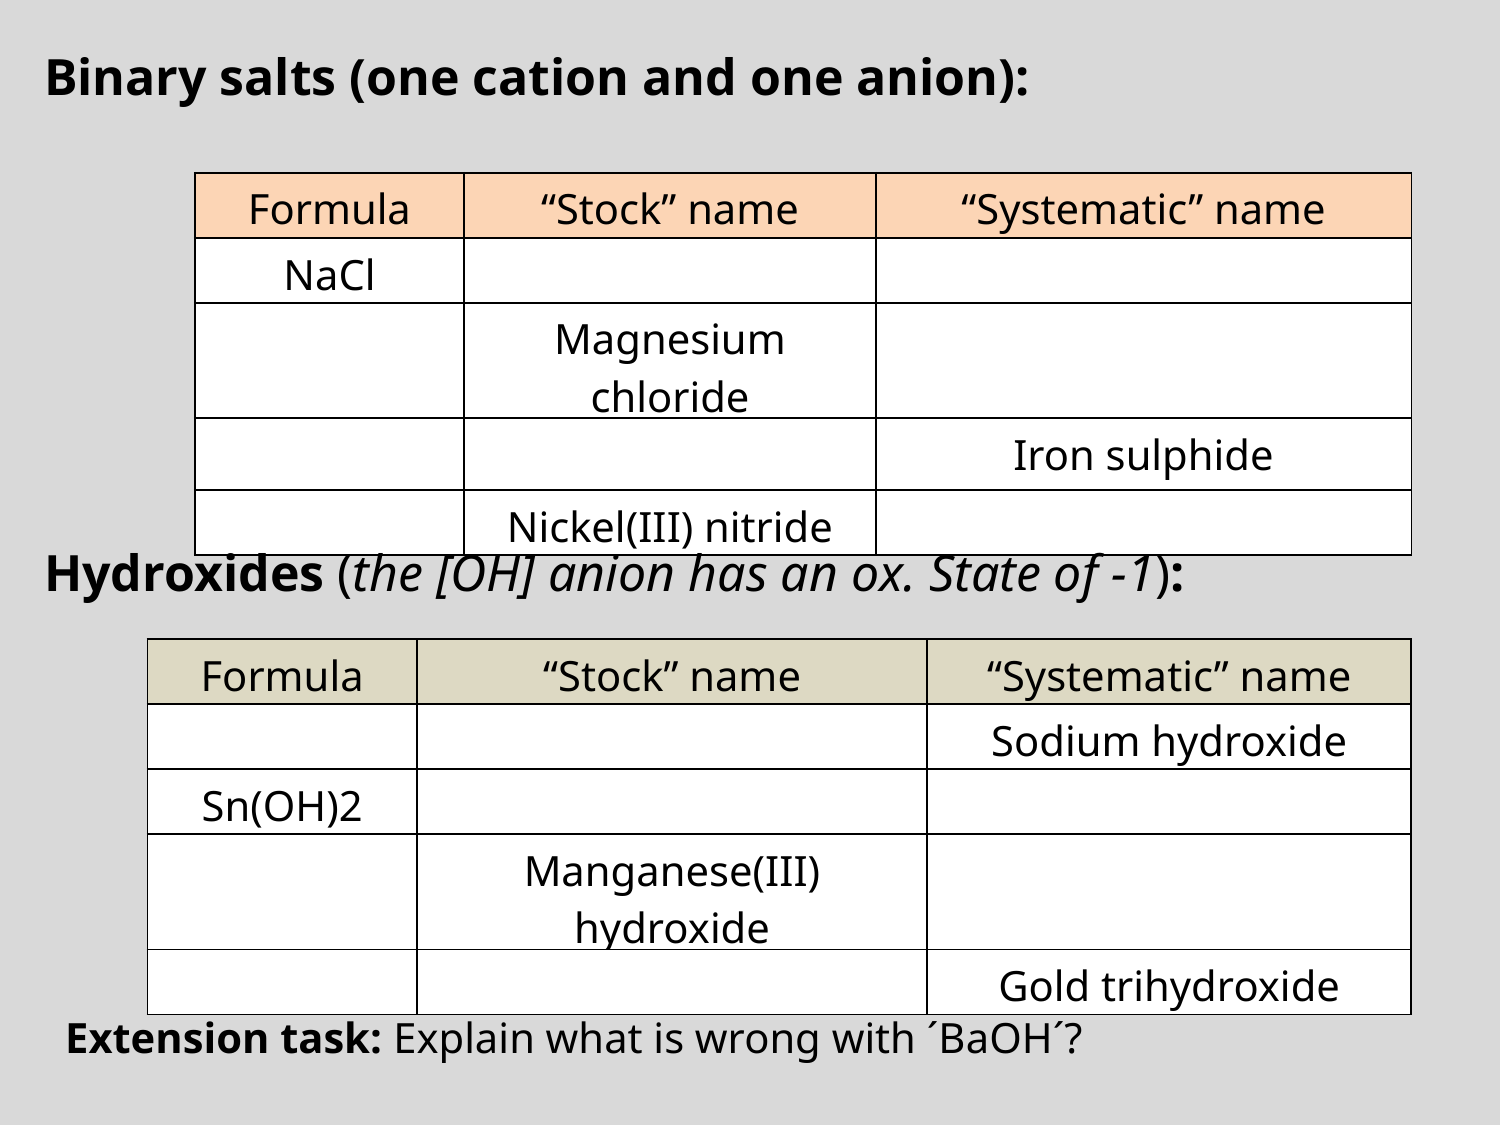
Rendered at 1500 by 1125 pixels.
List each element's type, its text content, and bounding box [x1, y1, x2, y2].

table_cell [877, 491, 1411, 533]
table_header Formula [196, 174, 463, 237]
table_cell [148, 705, 416, 768]
table_cell [877, 304, 1411, 417]
table_cell Nickel(III) nitride [465, 491, 875, 533]
table_cell NaCl [196, 239, 463, 302]
table_cell [928, 835, 1410, 949]
table_cell [418, 950, 926, 1004]
table_cell [928, 770, 1410, 833]
table_header “Stock” name [465, 174, 875, 237]
table_cell [418, 770, 926, 833]
table_header “Stock” name [418, 640, 926, 703]
table_cell [465, 419, 875, 489]
table_cell [877, 239, 1411, 302]
text_box Hydroxides (the [OH] anion has an ox. State of -1): [29, 533, 1436, 609]
table_cell Sodium hydroxide [928, 705, 1410, 768]
table_header “Systematic” name [877, 174, 1411, 237]
table_header Formula [148, 640, 416, 703]
table_cell Magnesium chloride [465, 304, 875, 417]
table_header “Systematic” name [928, 640, 1410, 703]
table_cell [196, 419, 463, 489]
text_box Extension task: Explain what is wrong with ´BaOH´? [50, 1004, 1424, 1070]
table_cell [196, 304, 463, 417]
table_cell Sn(OH)2 [148, 770, 416, 833]
table_cell Manganese(III) hydroxide [418, 835, 926, 949]
table_cell Iron sulphide [877, 419, 1411, 489]
table_cell Gold trihydroxide [928, 950, 1410, 1004]
table_cell [465, 239, 875, 302]
text_box Binary salts (one cation and one anion): [29, 37, 1436, 113]
table_cell [148, 835, 416, 949]
table_cell [418, 705, 926, 768]
table_cell [148, 950, 416, 1004]
table_cell [196, 491, 463, 533]
